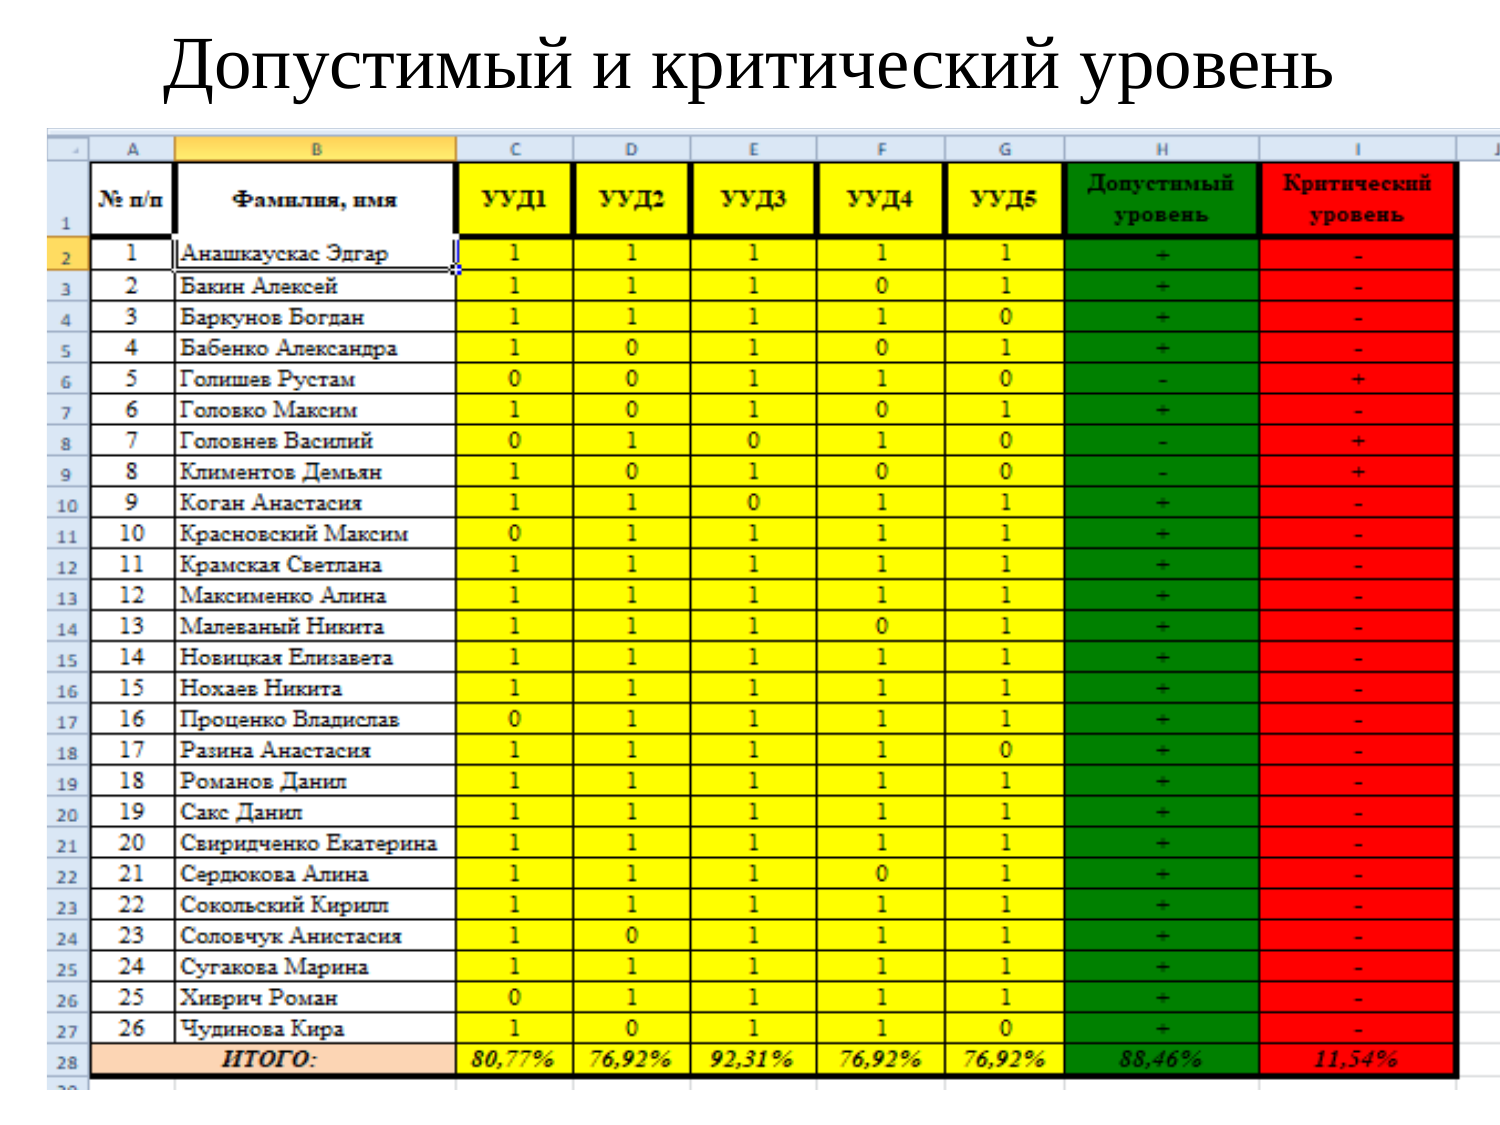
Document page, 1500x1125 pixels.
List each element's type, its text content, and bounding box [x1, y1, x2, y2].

title Допустимый и критический уровень [75, 0, 1425, 118]
picture [46, 128, 1500, 1091]
